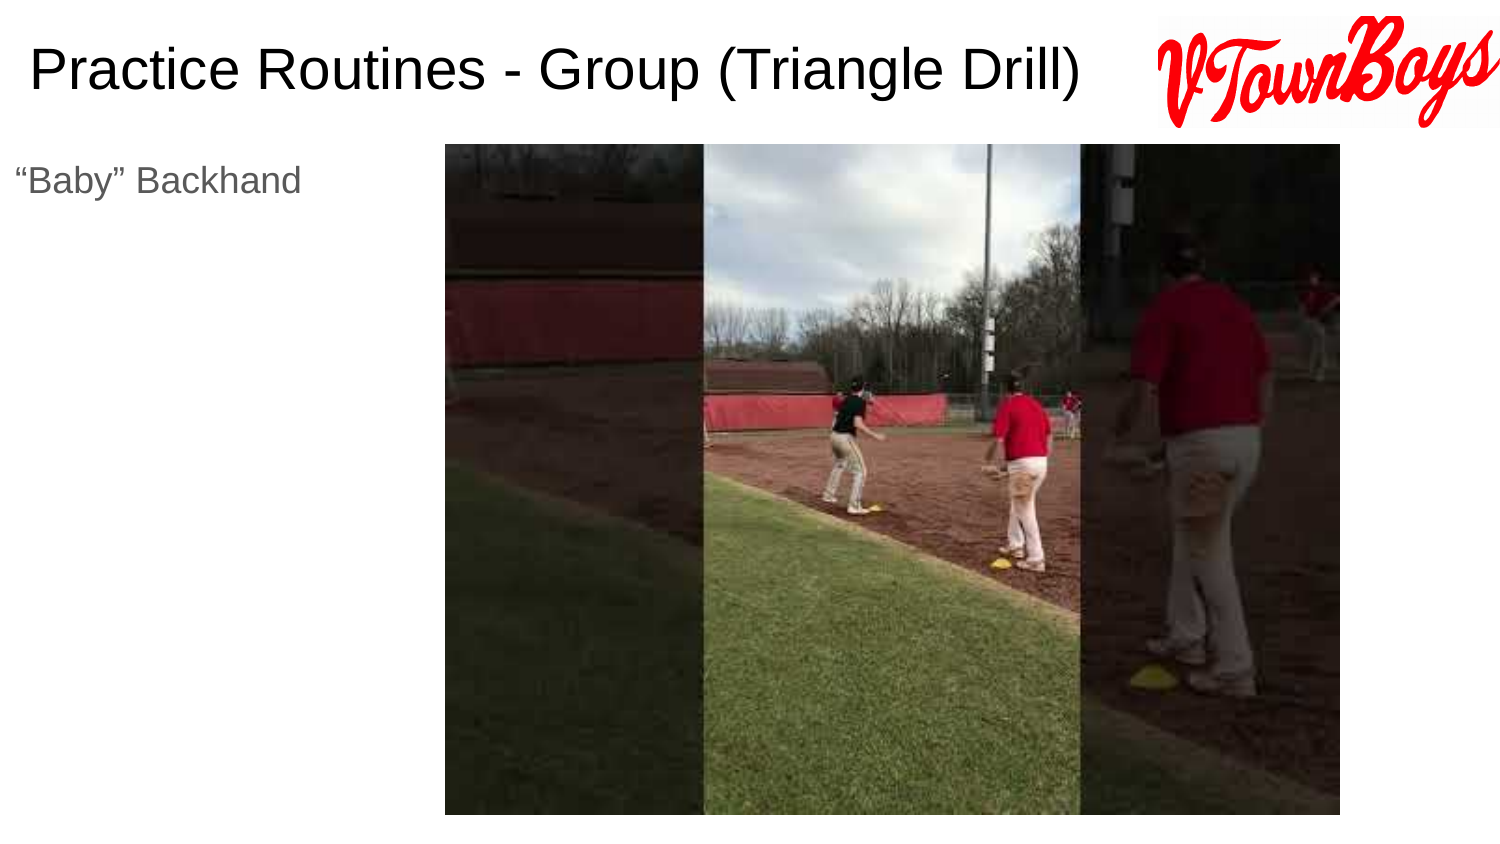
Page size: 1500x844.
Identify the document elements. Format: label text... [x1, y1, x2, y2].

picture [1157, 15, 1500, 128]
list “Baby” Backhand [0, 134, 719, 695]
picture [445, 144, 1340, 816]
title Practice Routines - Group (Triangle Drill) [14, 16, 1155, 111]
